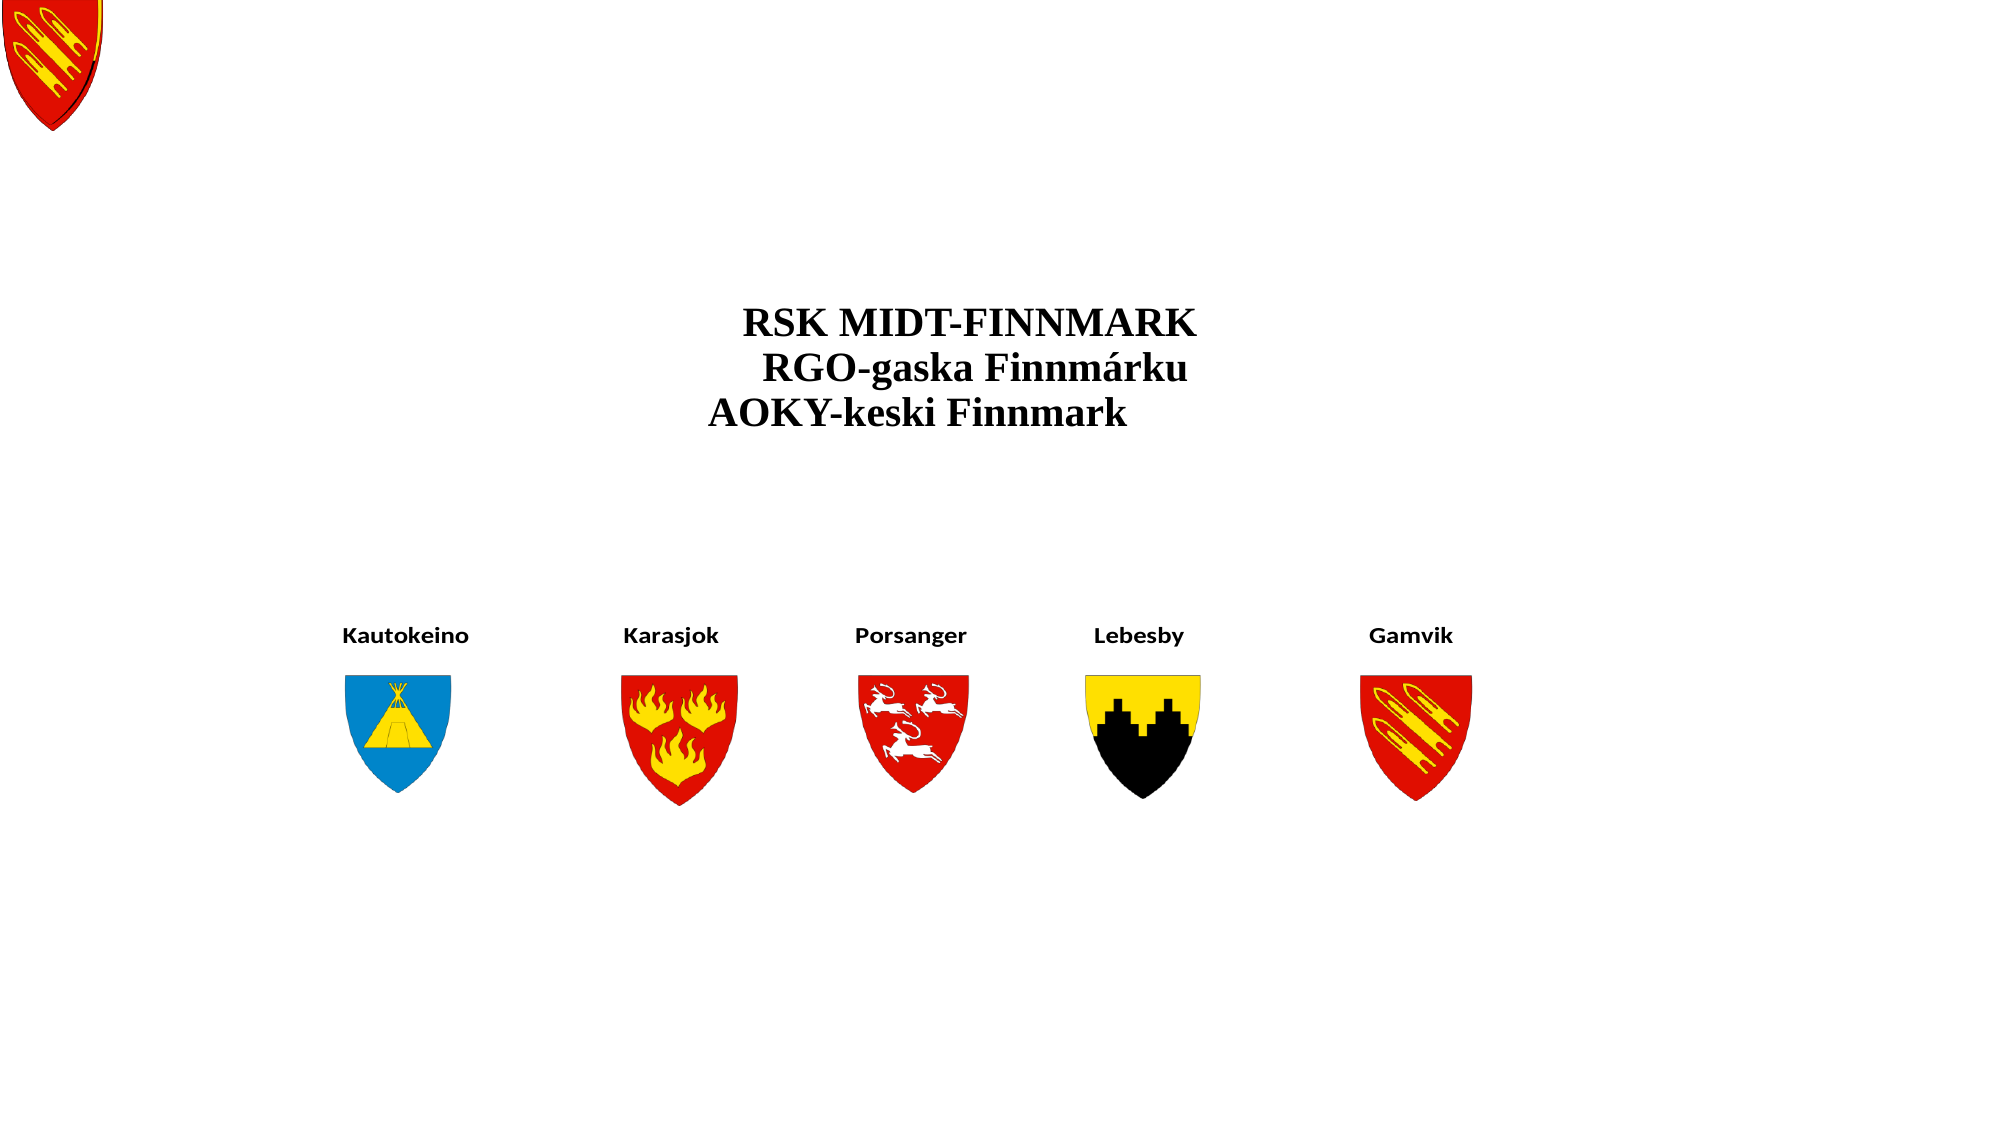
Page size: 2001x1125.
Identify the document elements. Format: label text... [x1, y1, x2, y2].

picture [312, 621, 2000, 832]
picture [0, 0, 105, 131]
title RSK MIDT-FINNMARK RGO-gaska Finnmárku AOKY-keski Finnmark [225, 96, 1726, 488]
